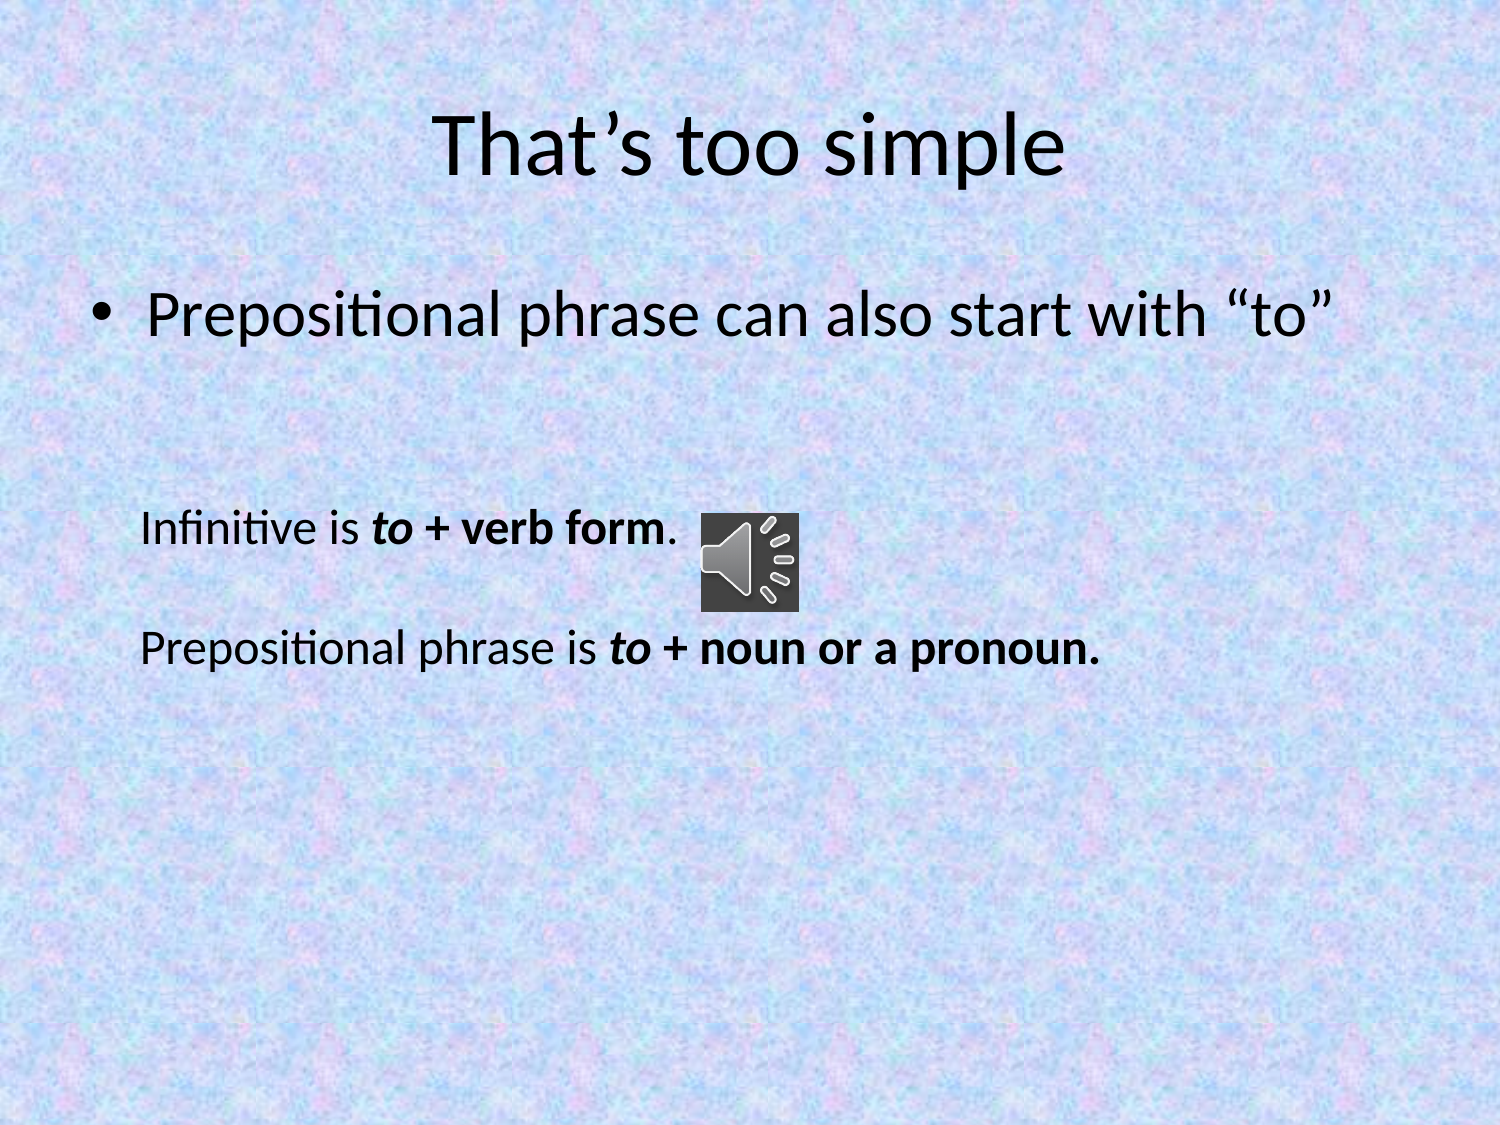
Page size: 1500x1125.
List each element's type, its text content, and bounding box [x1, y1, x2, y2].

picture [0, 0, 1500, 1125]
text_box Infinitive is to + verb form. Prepositional phrase is to + noun or a pronoun. [125, 487, 1288, 683]
title That’s too simple [75, 45, 1425, 233]
list Prepositional phrase can also start with “to” [75, 262, 1425, 425]
